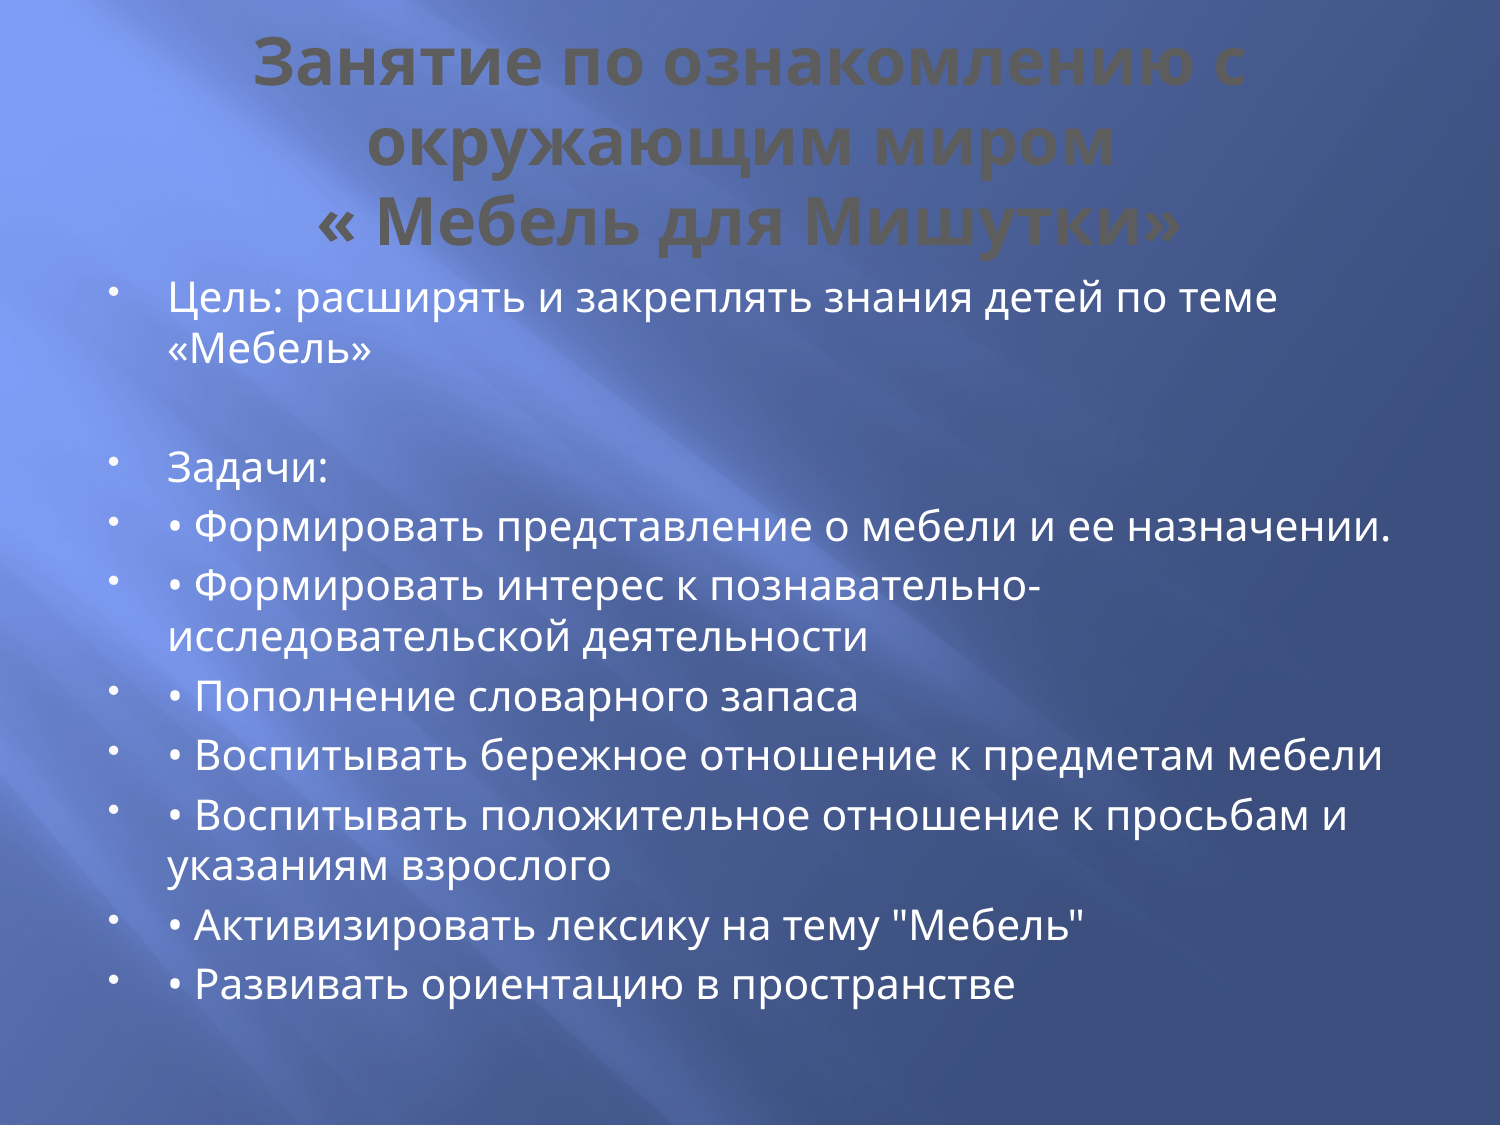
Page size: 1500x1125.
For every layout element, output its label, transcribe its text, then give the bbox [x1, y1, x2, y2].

title Занятие по ознакомлению с окружающим миром « Мебель для Мишутки» [75, 45, 1425, 233]
list Цель: расширять и закреплять знания детей по теме «Мебель» Задачи: • Формировать представление о мебели и ее назначении. • Формировать интерес к познавательно-исследовательской деятельности • Пополнение словарного запаса • Воспитывать бережное отношение к предметам мебели • Воспитывать положительное отношение к просьбам и указаниям взрослого • Активизировать лексику на тему "Мебель" • Развивать ориентацию в пространстве [75, 262, 1425, 1035]
